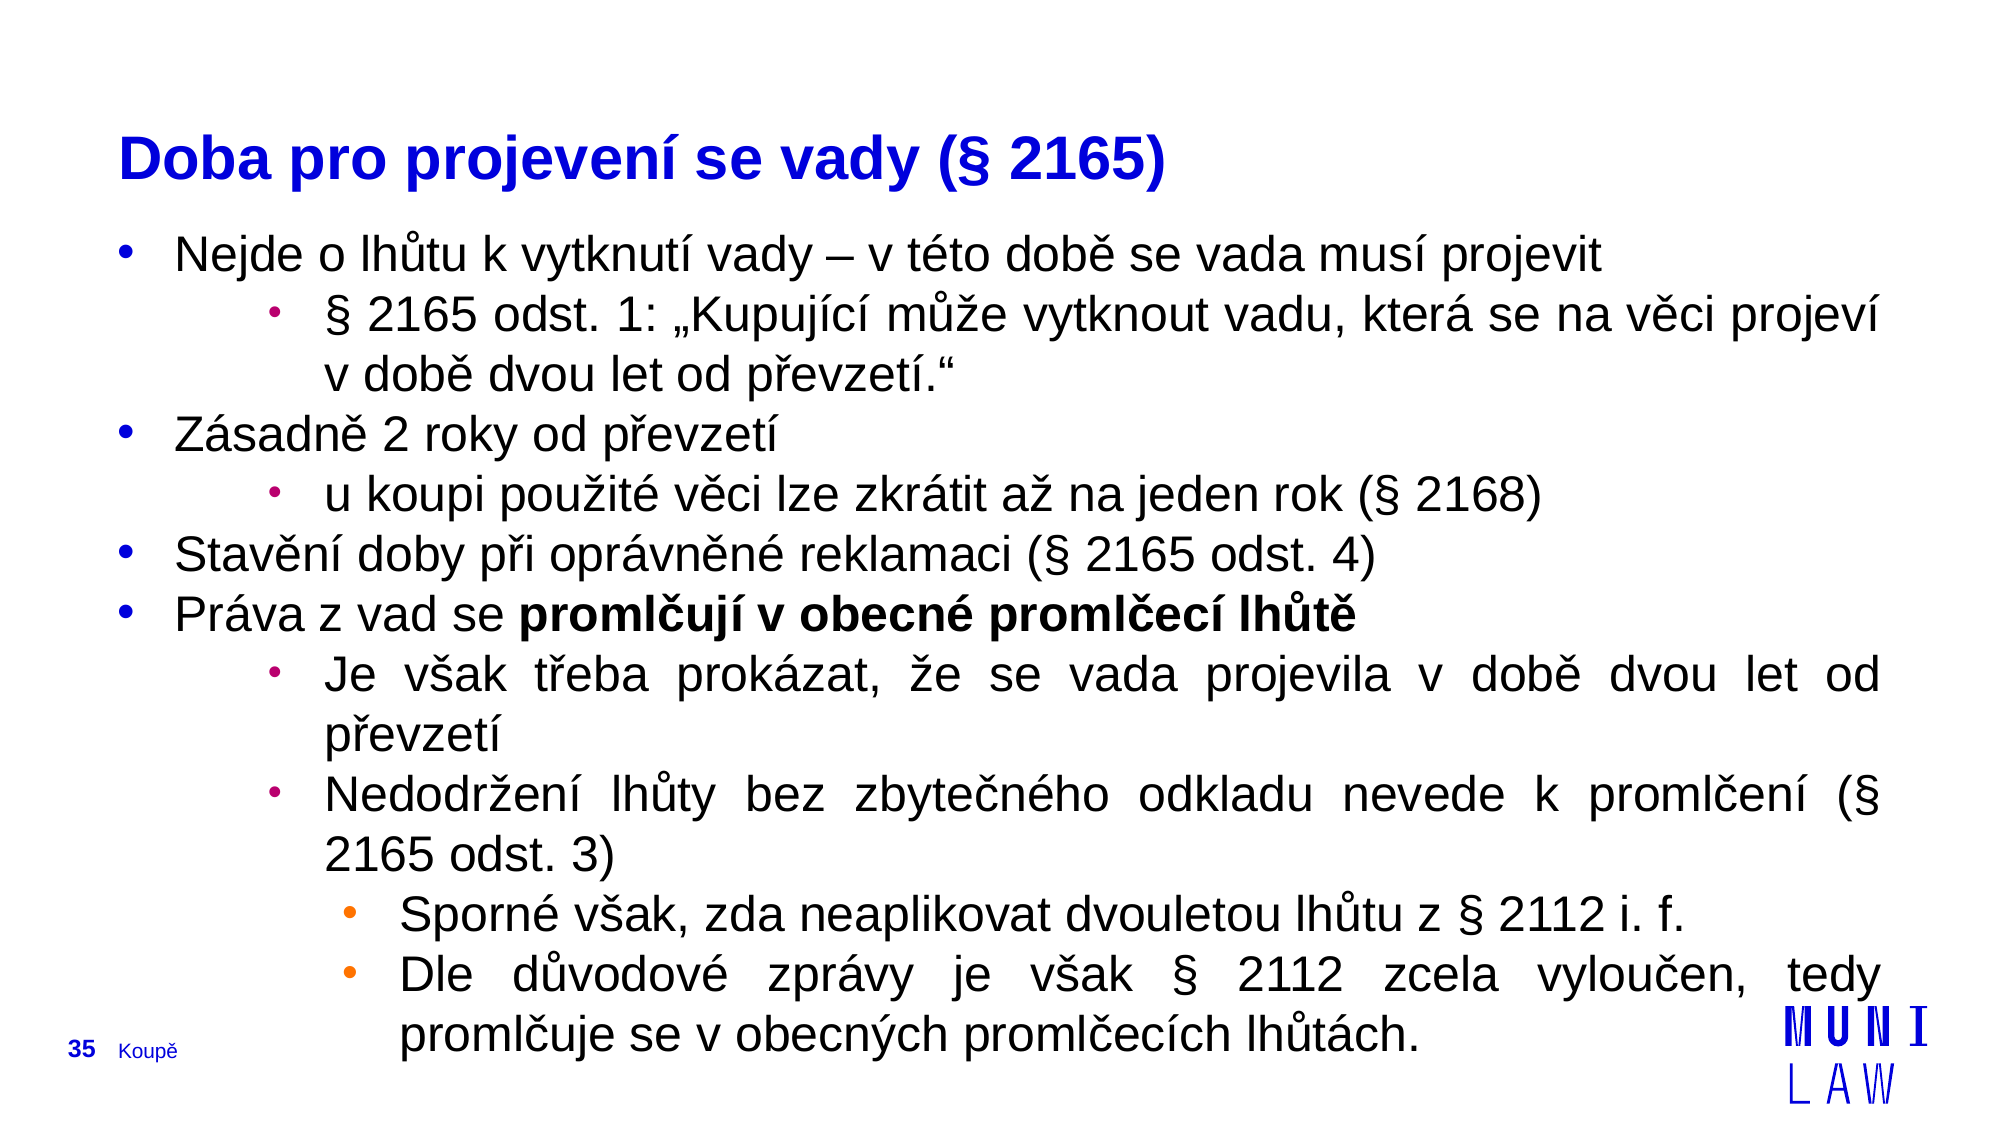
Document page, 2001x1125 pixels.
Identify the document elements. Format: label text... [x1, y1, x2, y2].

footer Koupě [119, 1021, 1418, 1063]
list Nejde o lhůtu k vytknutí vady – v této době se vada musí projevit § 2165 odst. 1: „Kupující může vytknout vadu, která se na věci projeví v době dvou let od převzetí.“ Zásadně 2 roky od převzetí u koupi použité věci lze zkrátit až na jeden rok (§ 2168) Stavění doby při oprávněné reklamaci (§ 2165 odst. 4) Práva z vad se promlčují v obecné promlčecí lhůtě Je však třeba prokázat, že se vada projevila v době dvou let od převzetí Nedodržení lhůty bez zbytečného odkladu nevede k promlčení (§ 2165 odst. 3) Sporné však, zda neaplikovat dvouletou lhůtu z § 2112 i. f. Dle důvodové zprávy je však § 2112 zcela vyloučen, tedy promlčuje se v obecných promlčecích lhůtách. [117, 221, 1882, 941]
slide_number 35 [67, 1021, 119, 1063]
title Doba pro projevení se vady (§ 2165) [118, 118, 1883, 193]
